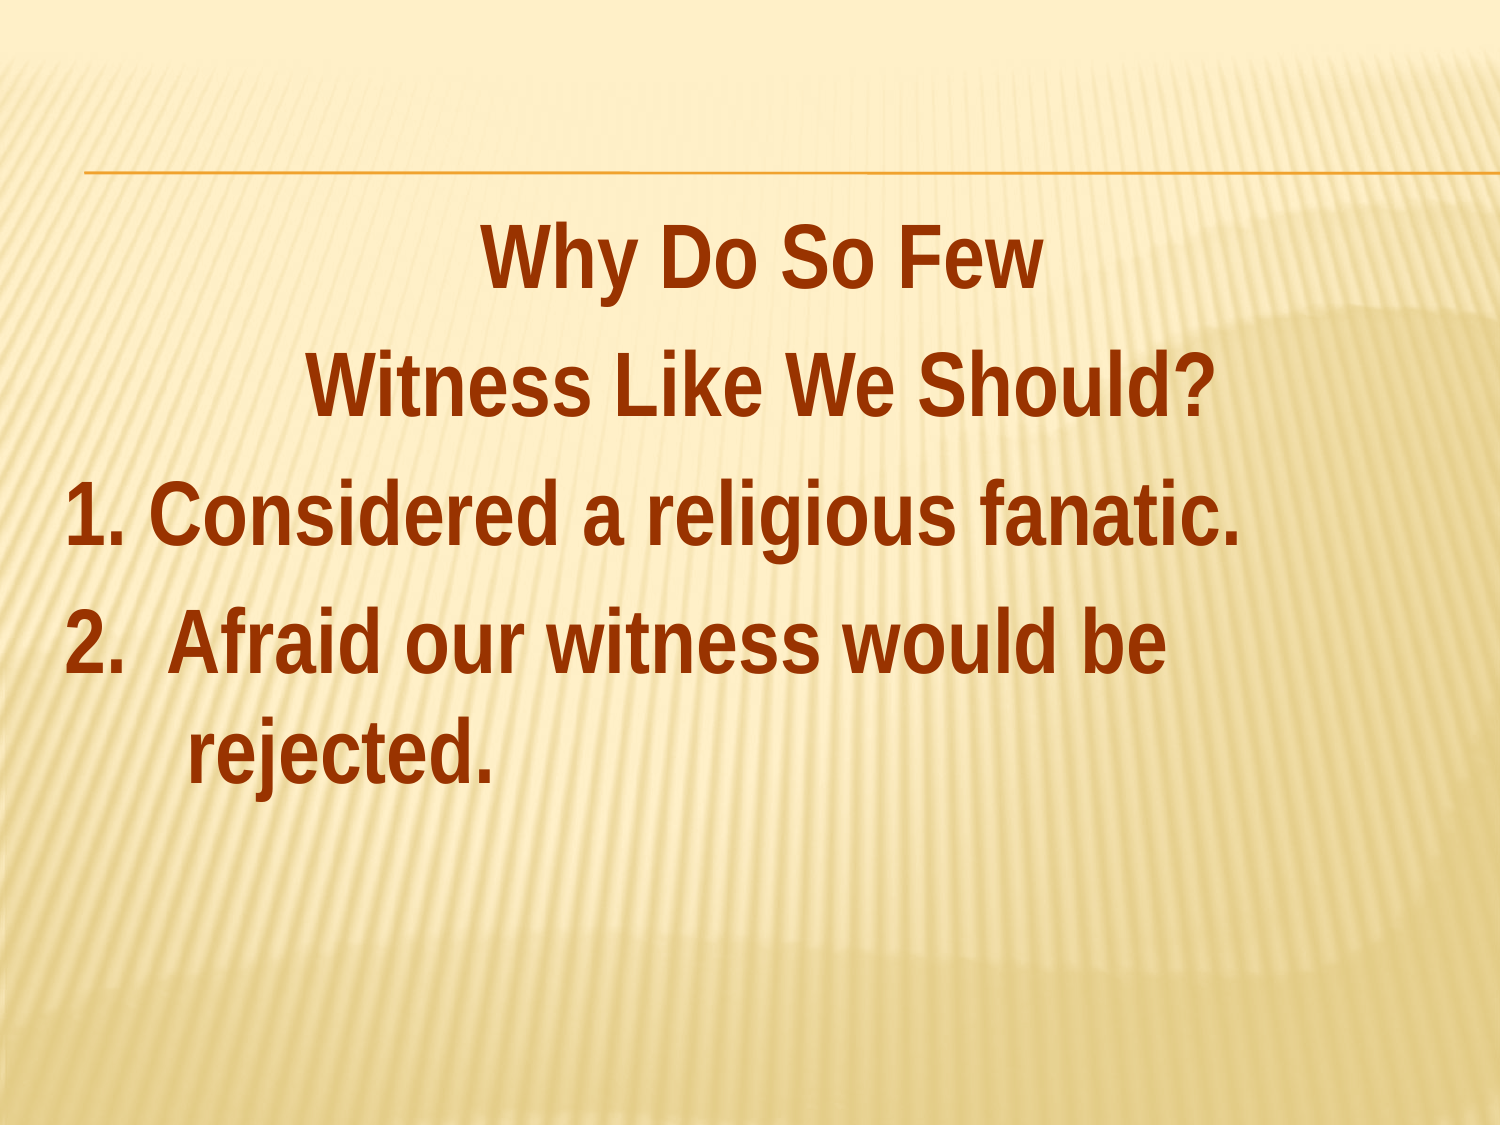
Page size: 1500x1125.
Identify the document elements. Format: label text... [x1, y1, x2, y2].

list Why Do So Few Witness Like We Should? 1. Considered a religious fanatic. 2. Afraid our witness would be rejected. [50, 189, 1475, 1096]
